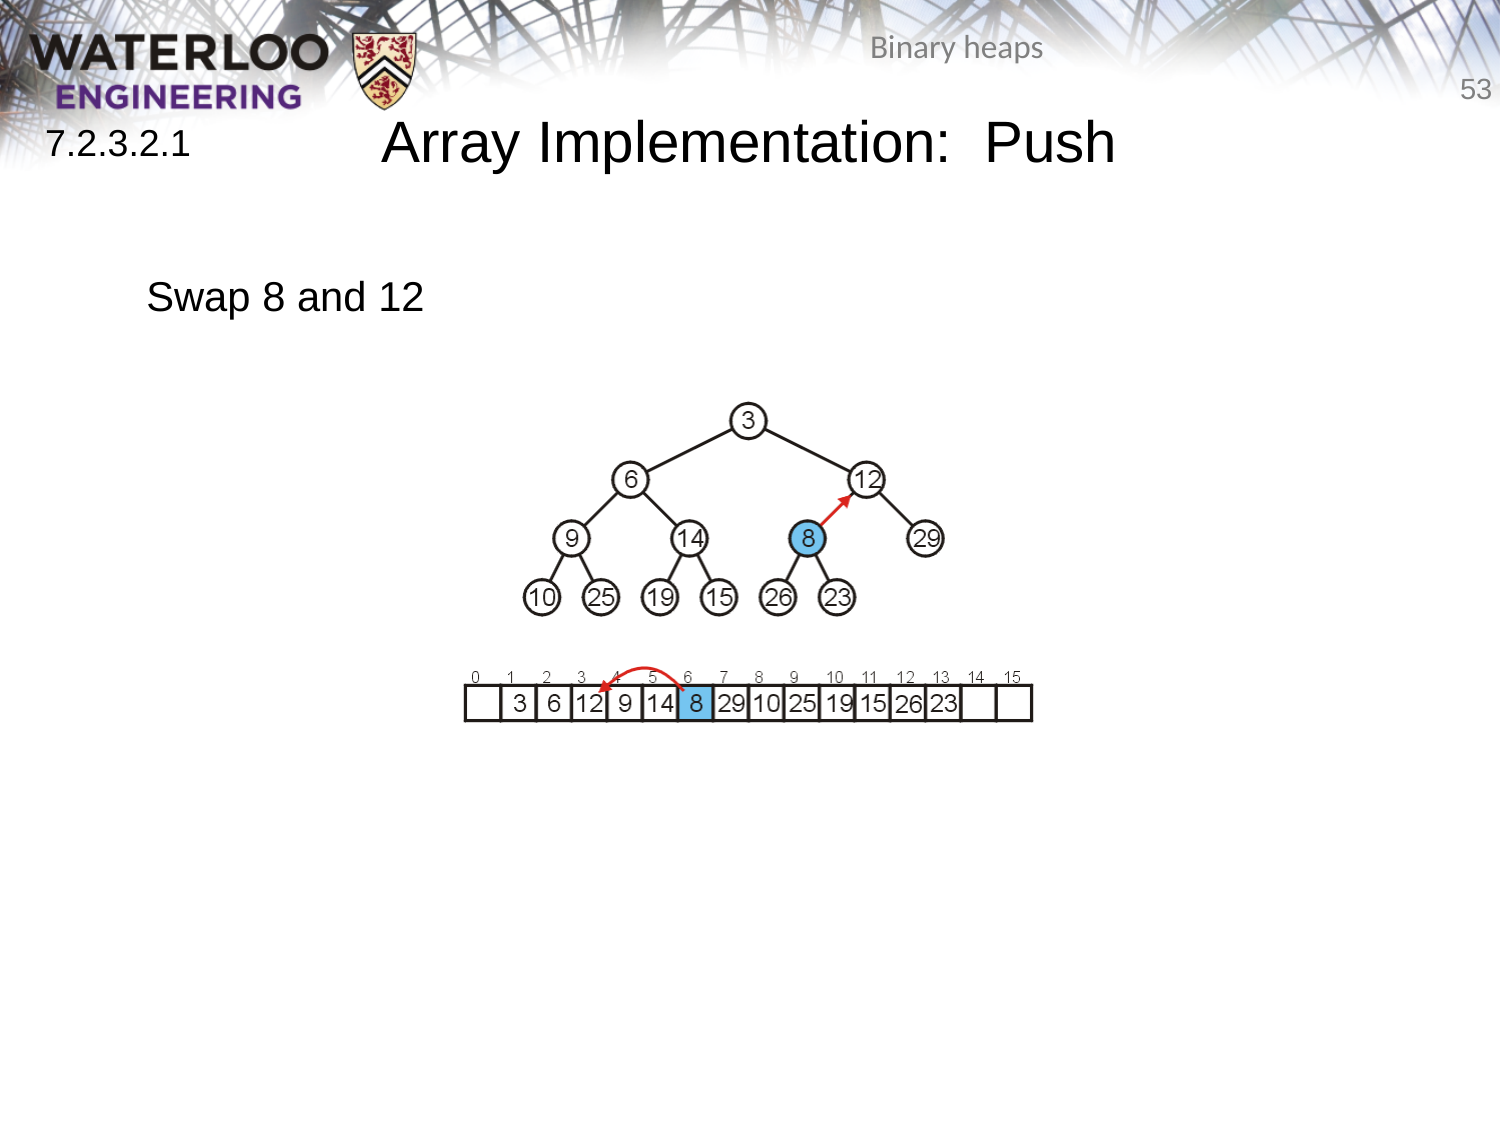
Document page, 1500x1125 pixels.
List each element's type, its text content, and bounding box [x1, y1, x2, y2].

list Swap 8 and 12 [74, 262, 1426, 1006]
title Array Implementation: Push [74, 44, 1426, 233]
picture [0, 0, 1500, 1125]
text_box 7.2.3.2.1 [30, 111, 206, 172]
